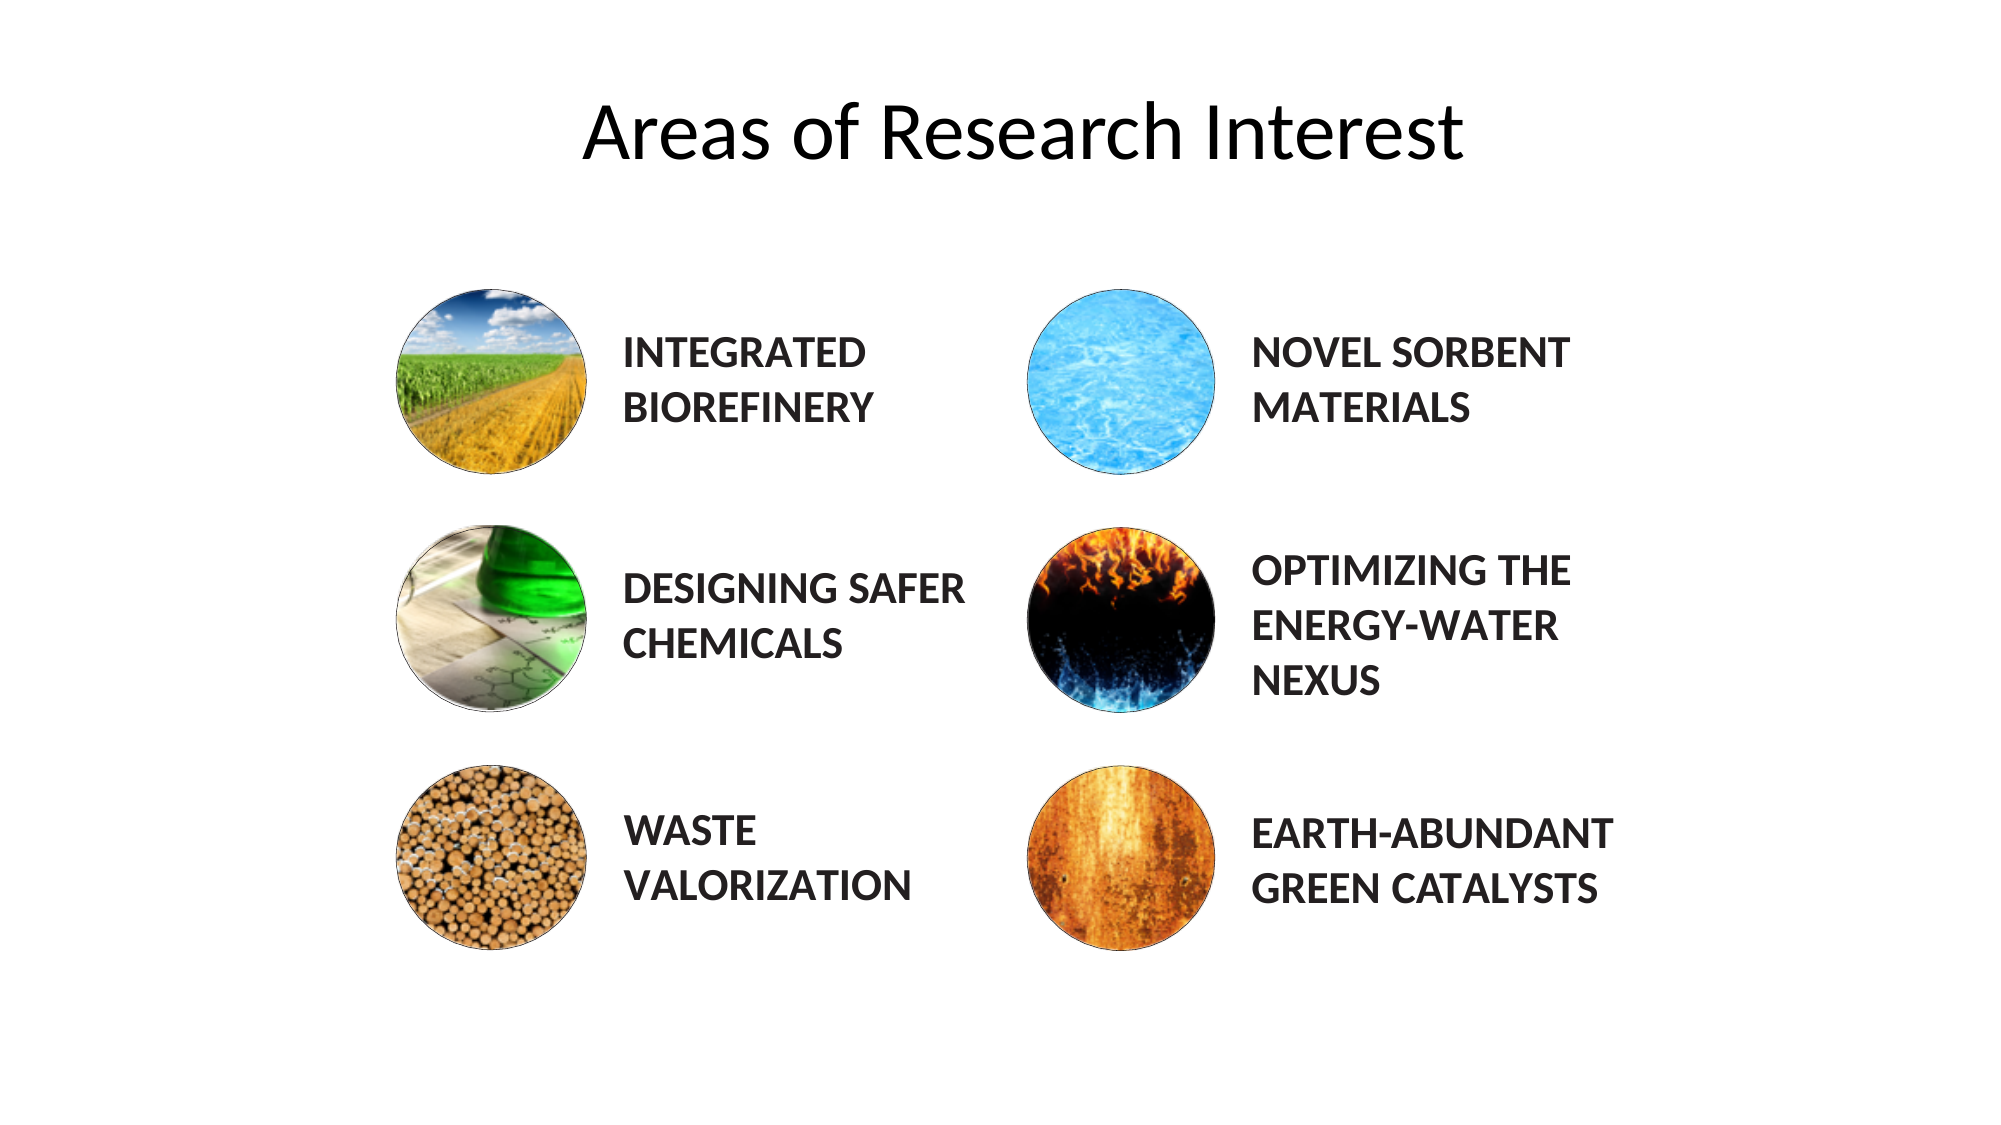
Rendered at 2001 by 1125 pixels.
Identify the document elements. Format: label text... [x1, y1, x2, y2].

text_box [501, 289, 587, 374]
text_box [396, 289, 587, 475]
text_box [514, 625, 587, 710]
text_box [1027, 289, 1639, 951]
text_box WASTE VALORIZATION [622, 799, 988, 910]
text_box [396, 289, 481, 370]
text_box [503, 862, 587, 950]
text_box [505, 387, 587, 474]
text_box [396, 765, 587, 950]
text_box [396, 631, 467, 710]
text_box INTEGRATED BIOREFINERY [621, 321, 962, 432]
text_box [502, 765, 587, 850]
text_box [396, 869, 479, 950]
text_box [396, 527, 587, 712]
text_box [396, 765, 481, 846]
text_box [396, 394, 478, 474]
title Areas of Research Interest [459, 51, 1589, 215]
text_box [396, 525, 587, 612]
text_box DESIGNING SAFER CHEMICALS [621, 557, 1025, 668]
